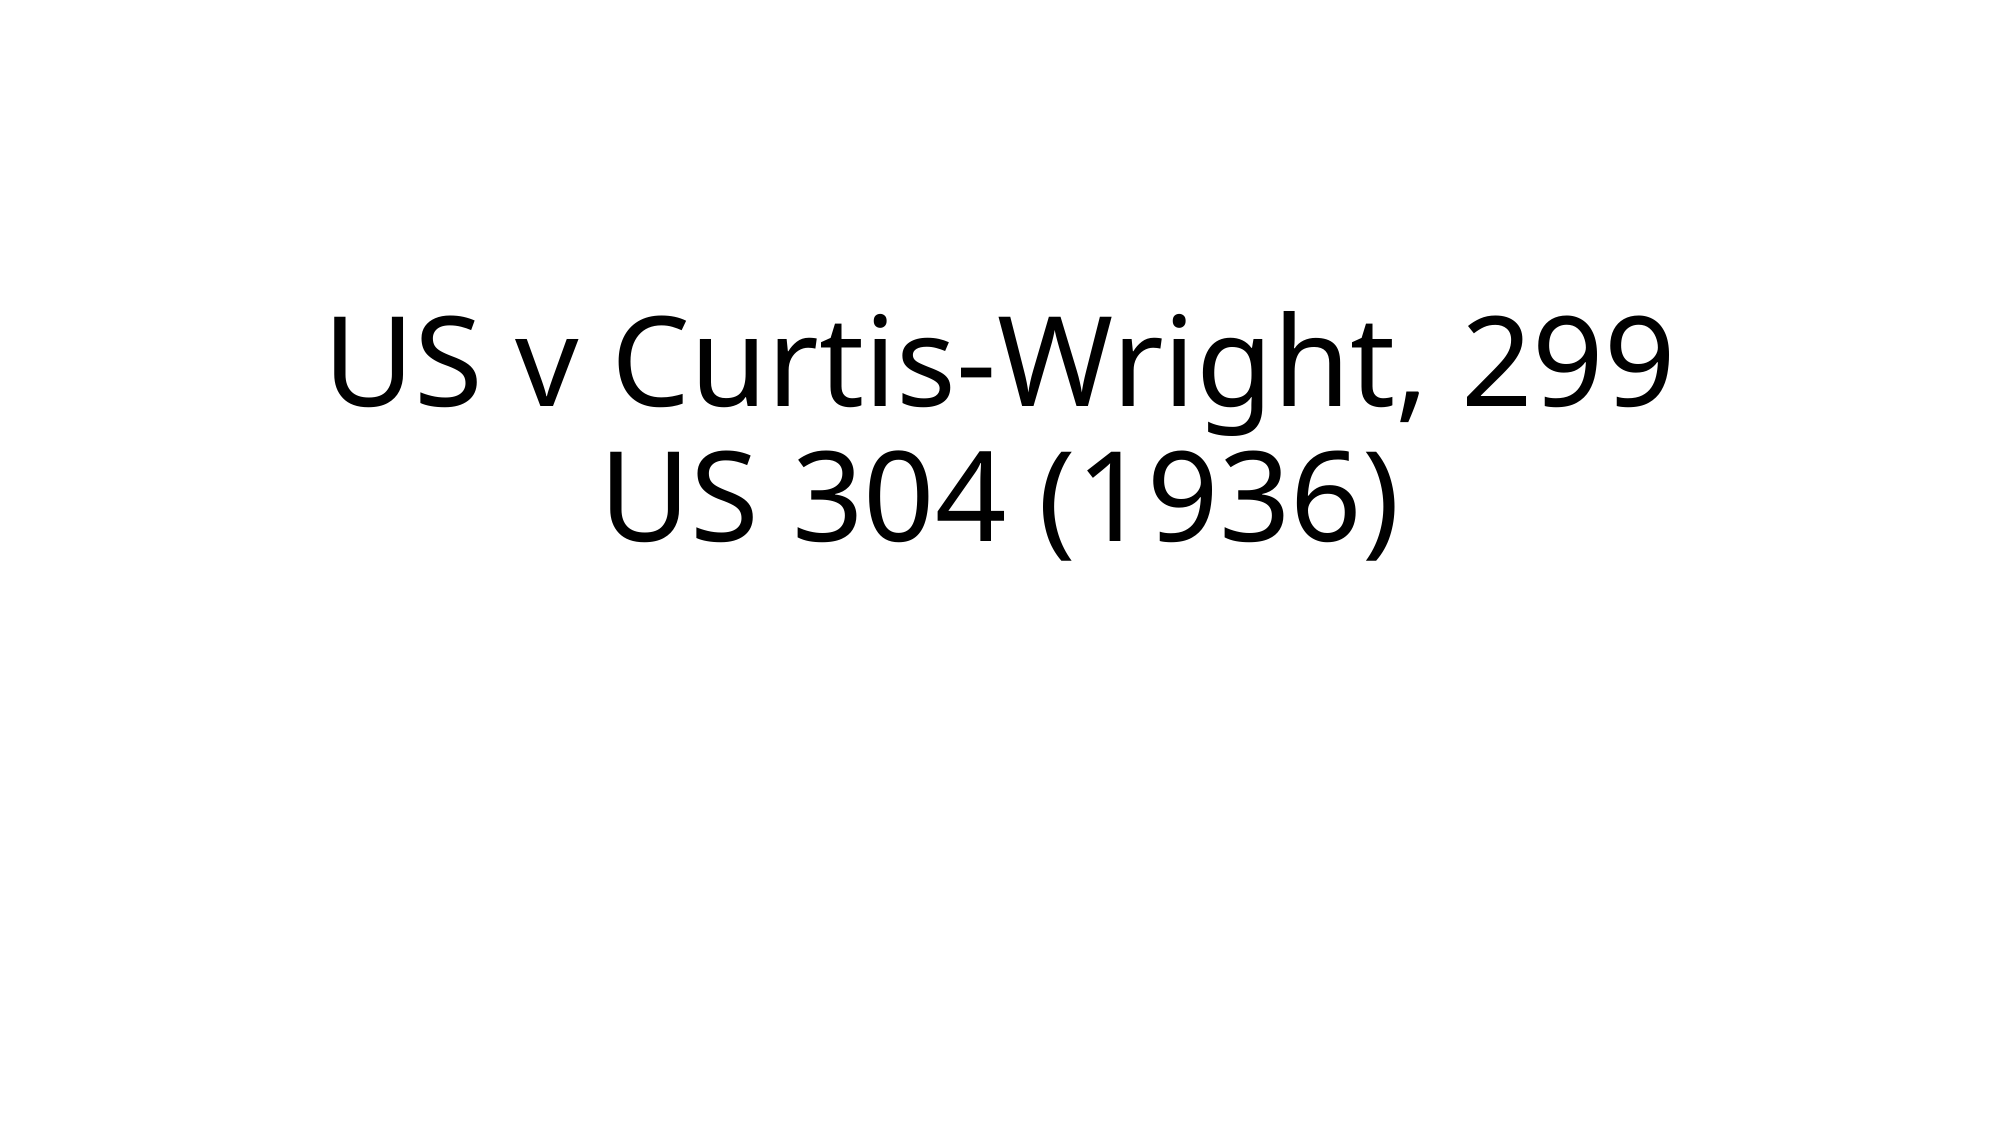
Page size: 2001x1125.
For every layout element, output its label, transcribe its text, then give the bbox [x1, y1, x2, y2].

title US v Curtis-Wright, 299 US 304 (1936) [249, 184, 1750, 576]
